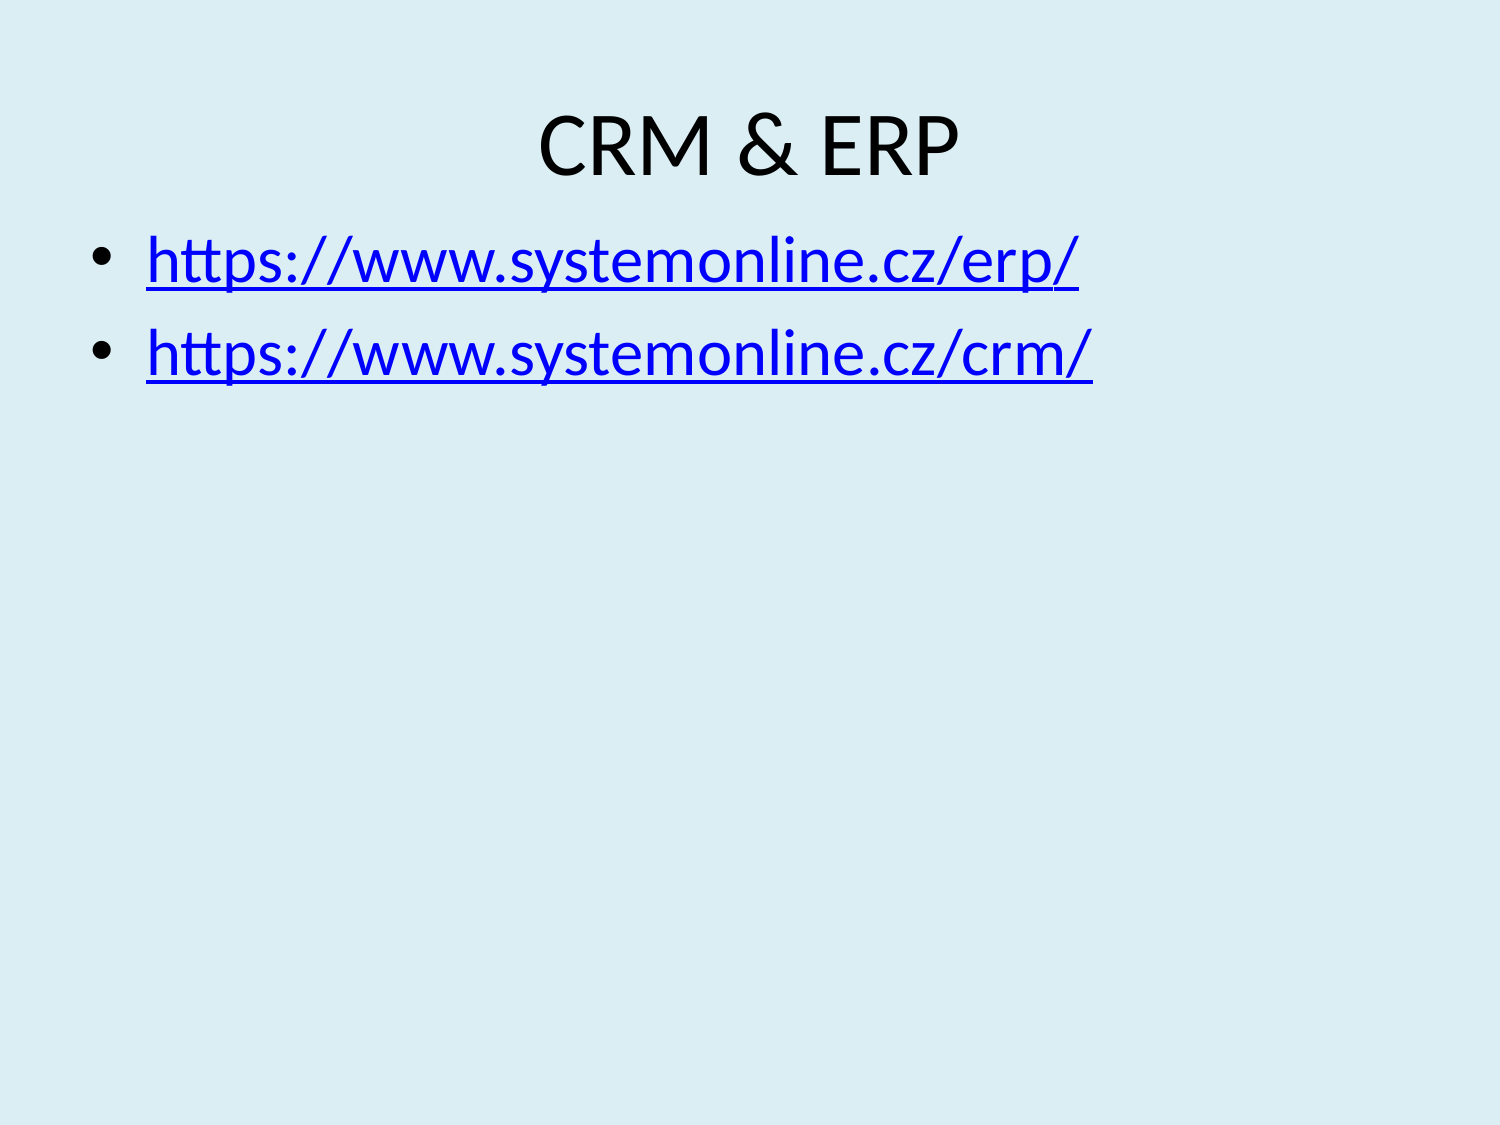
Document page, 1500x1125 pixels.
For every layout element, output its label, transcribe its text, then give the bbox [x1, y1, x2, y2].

list https://www.systemonline.cz/erp/ https://www.systemonline.cz/crm/ [75, 208, 1465, 1036]
title CRM & ERP [75, 45, 1425, 208]
